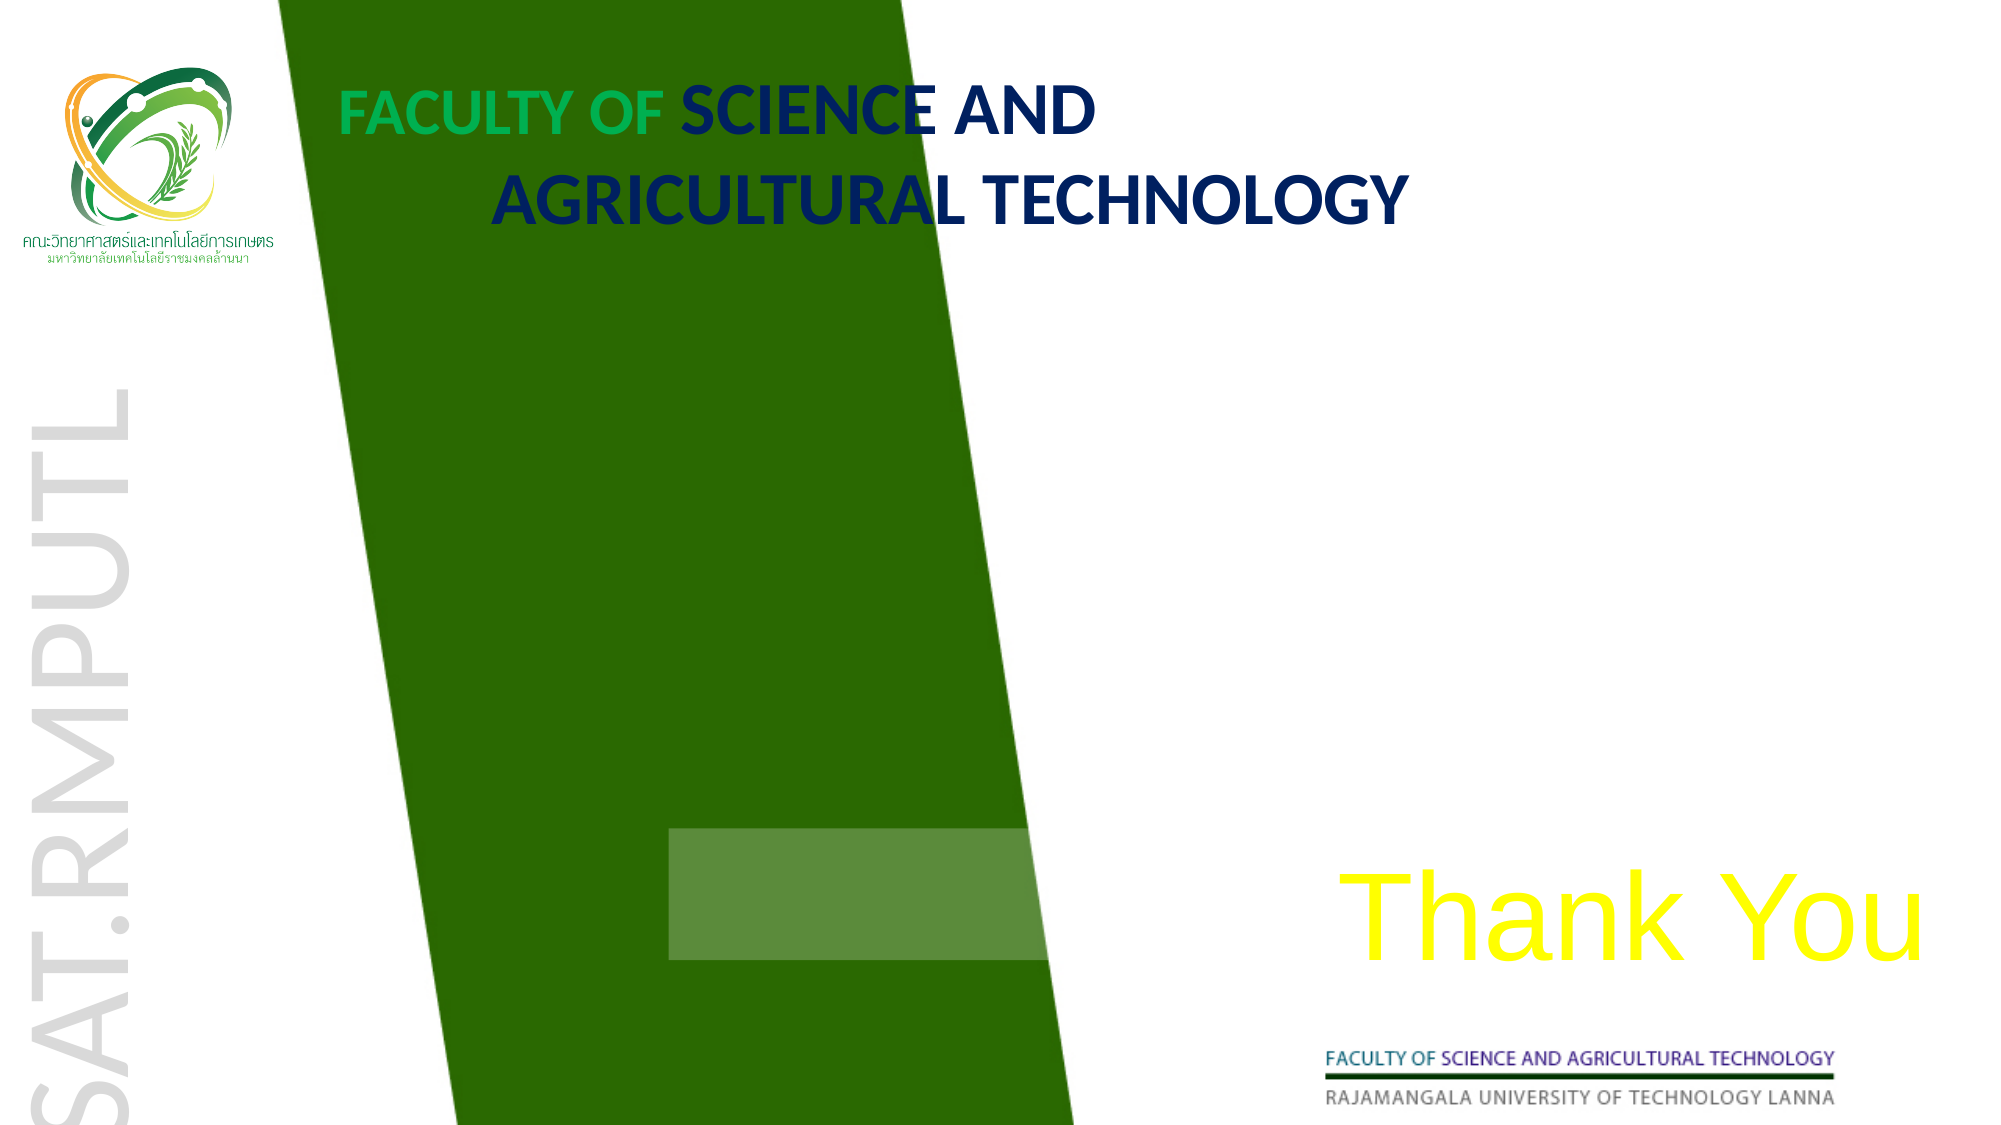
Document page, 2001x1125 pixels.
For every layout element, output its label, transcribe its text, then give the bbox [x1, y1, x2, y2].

text_box SAT.RMPUTL [0, 248, 166, 1125]
subtitle Thank You [668, 828, 1944, 961]
text_box FACULTY OF SCIENCE AND AGRICULTURAL TECHNOLOGY [323, 51, 1771, 247]
picture [0, 0, 2001, 1125]
